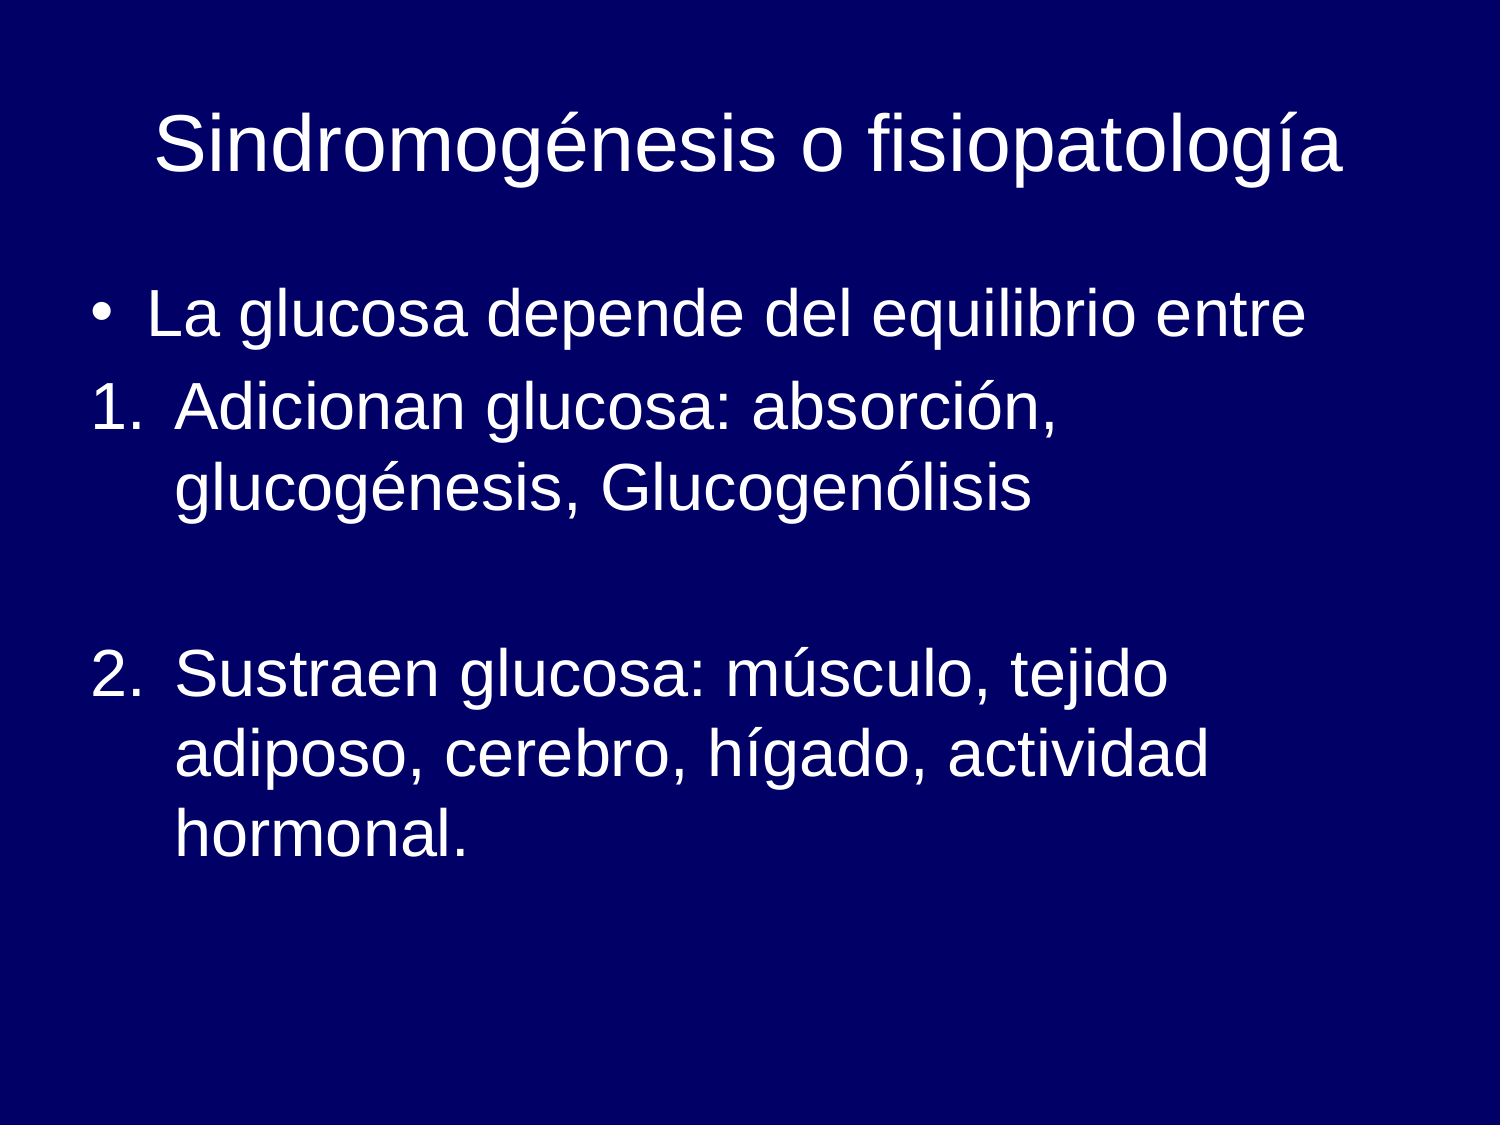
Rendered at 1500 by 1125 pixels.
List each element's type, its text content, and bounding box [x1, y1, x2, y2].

list La glucosa depende del equilibrio entre Adicionan glucosa: absorción, glucogénesis, Glucogenólisis Sustraen glucosa: músculo, tejido adiposo, cerebro, hígado, actividad hormonal. [75, 262, 1425, 1005]
title Sindromogénesis o fisiopatología [75, 45, 1425, 233]
